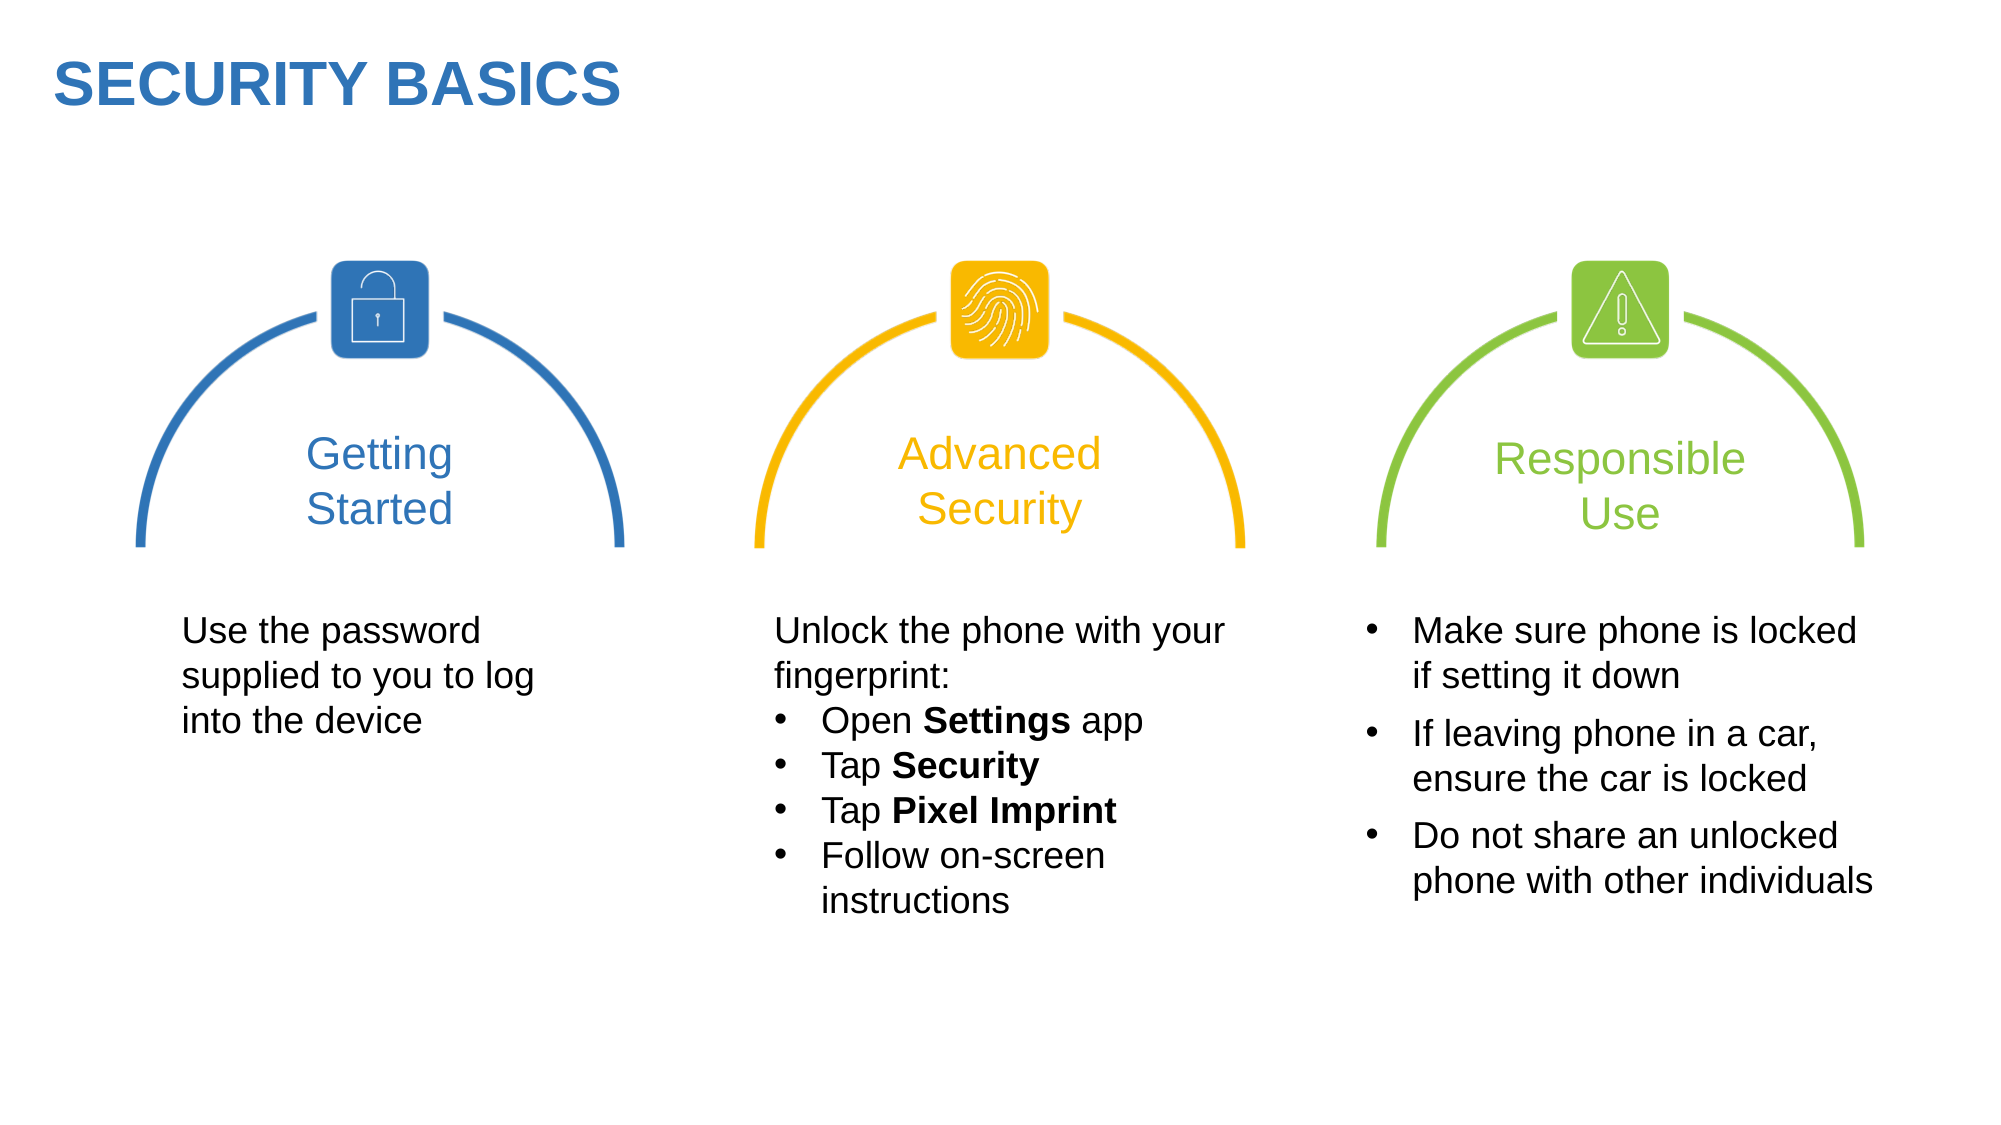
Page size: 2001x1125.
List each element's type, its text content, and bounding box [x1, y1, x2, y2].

text_box SECURITY BASICS [38, 35, 1961, 126]
picture [1375, 260, 1865, 548]
picture [135, 260, 625, 548]
picture [754, 260, 1246, 549]
text_box Use the password supplied to you to log into the device [166, 599, 593, 749]
text_box Unlock the phone with your fingerprint: Open Settings app Tap Security Tap Pixel Imprint Follow on-screen instructions [759, 599, 1265, 929]
text_box Make sure phone is locked if setting it down If leaving phone in a car, ensure the car is locked Do not share an unlocked phone with other individuals [1350, 599, 1891, 909]
